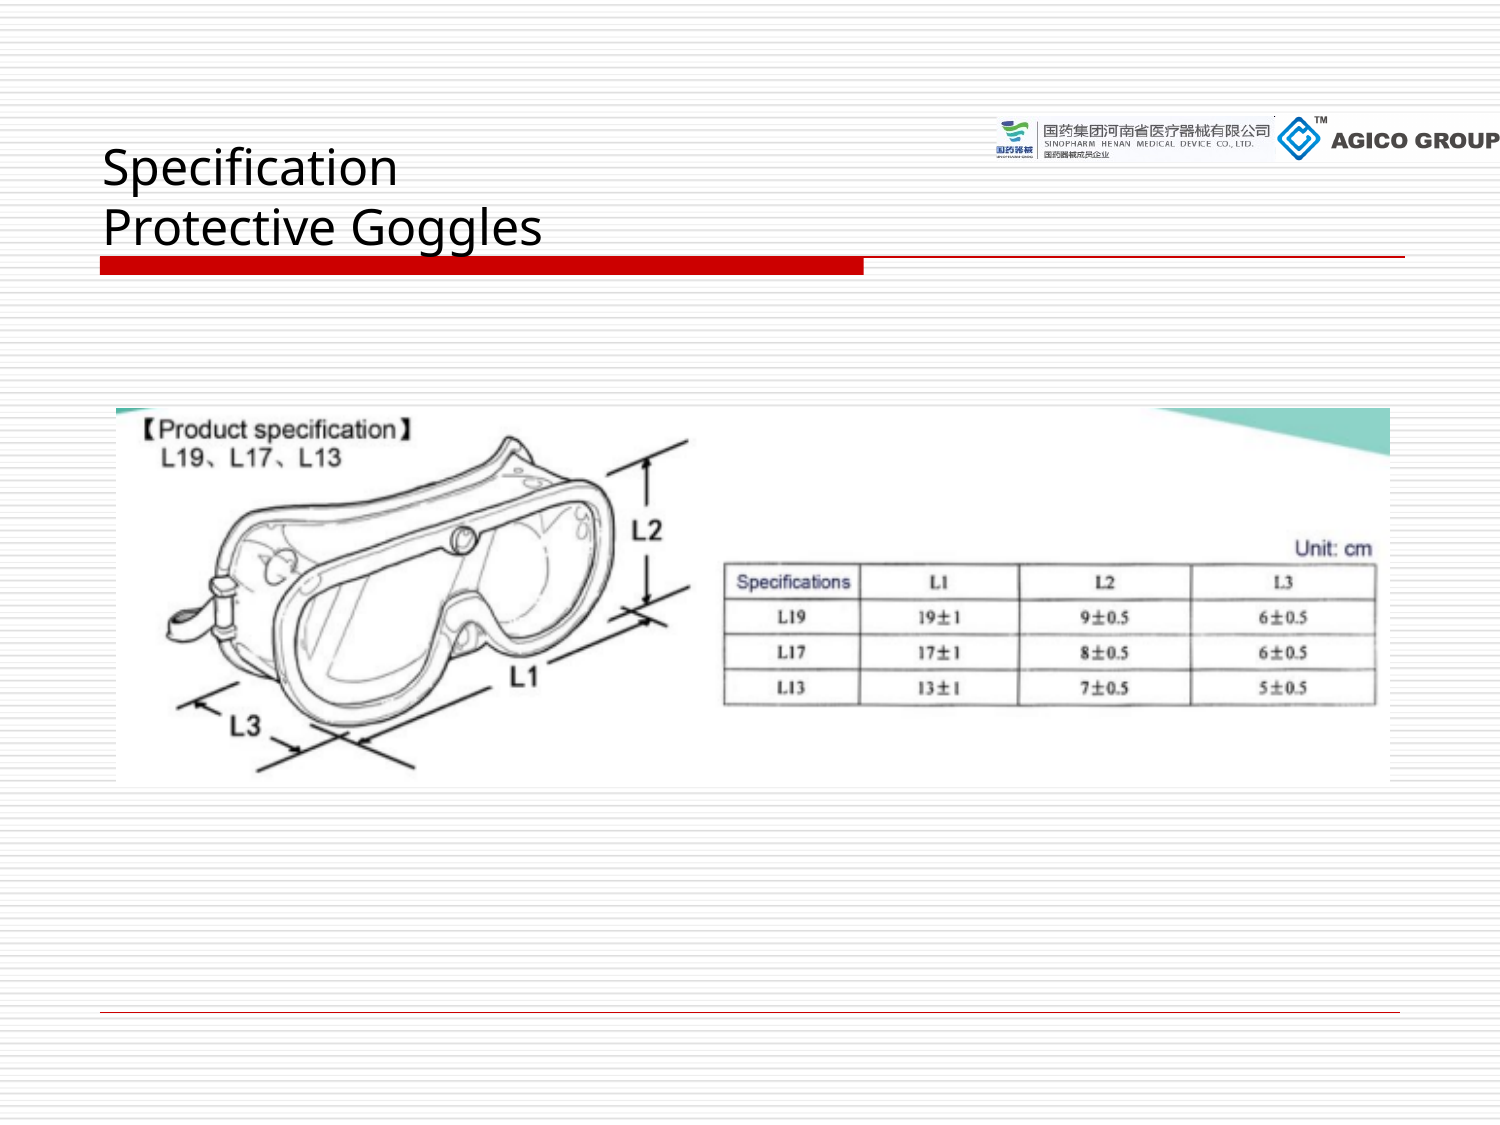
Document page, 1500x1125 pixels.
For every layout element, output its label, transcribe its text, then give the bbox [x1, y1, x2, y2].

text_box [996, 116, 1270, 162]
picture [0, 0, 1500, 1125]
title Specification Protective Goggles [100, 135, 1386, 324]
